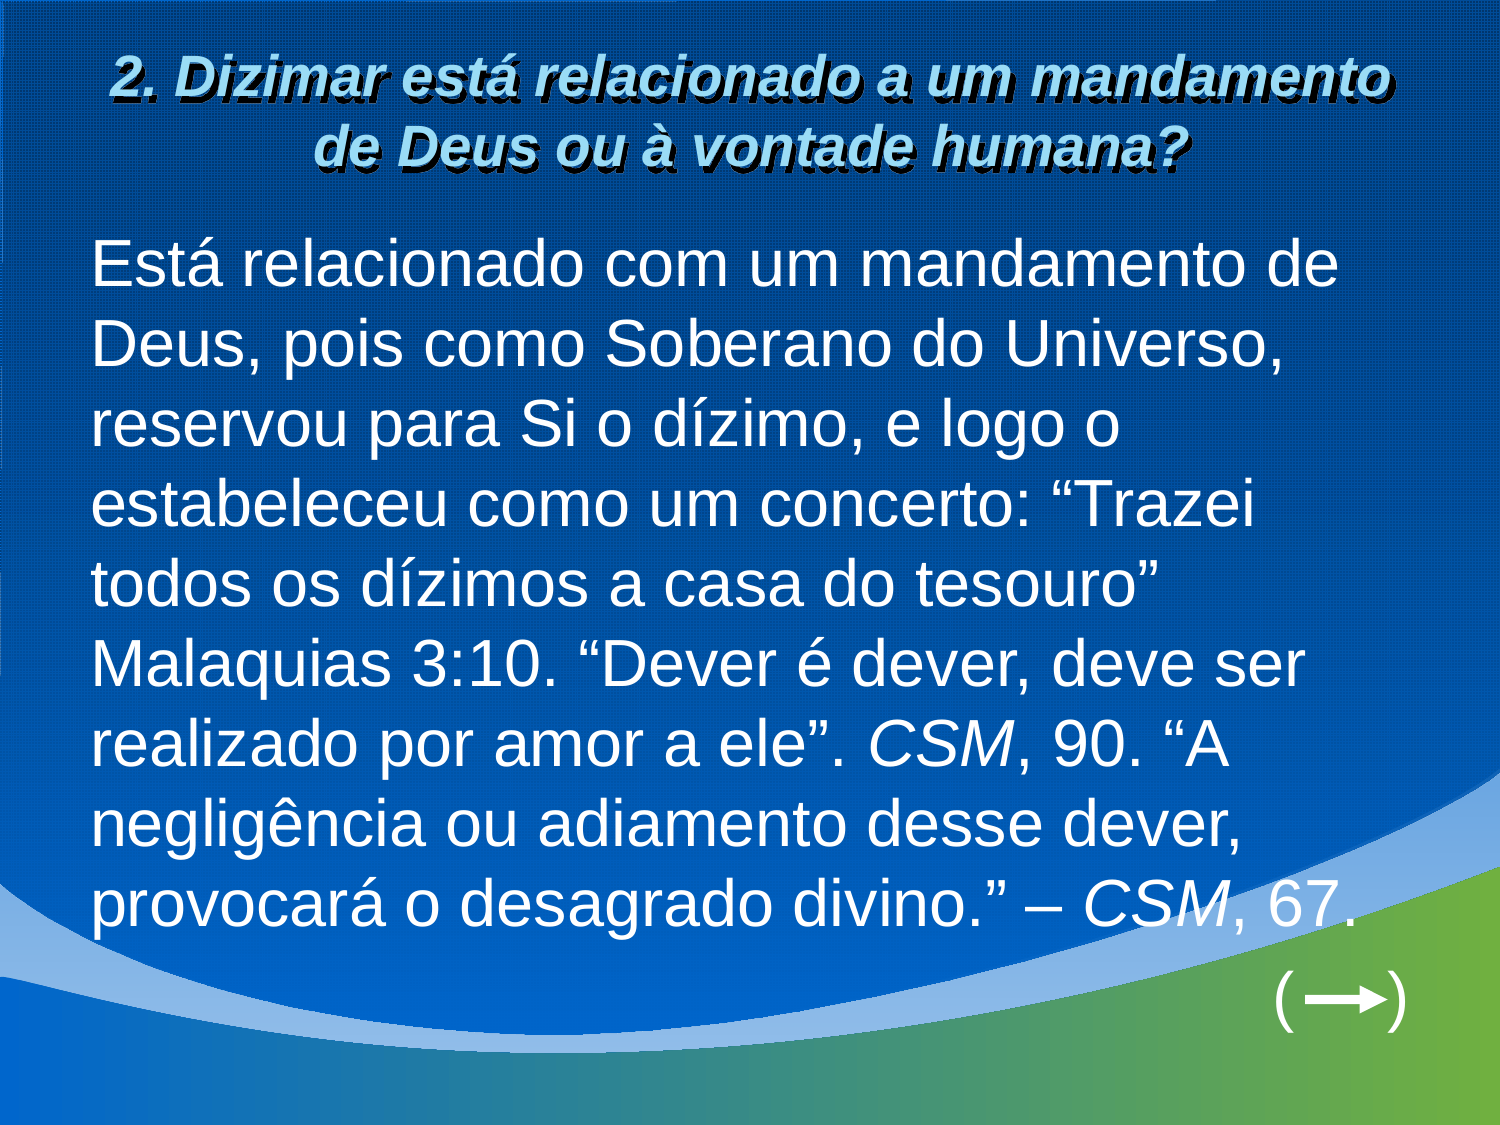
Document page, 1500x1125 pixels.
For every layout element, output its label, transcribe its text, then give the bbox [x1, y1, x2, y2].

text_box [1305, 993, 1388, 1006]
title 2. Dizimar está relacionado a um mandamento de Deus ou à vontade humana? [76, 19, 1427, 198]
list Está relacionado com um mandamento de Deus, pois como Soberano do Universo, reservou para Si o dízimo, e logo o estabeleceu como um concerto: “Trazei todos os dízimos a casa do tesouro” Malaquias 3:10. “Dever é dever, deve ser realizado por amor a ele”. CSM, 90. “A negligência ou adiamento desse dever, provocará o desagrado divino.” – CSM, 67. ( ) [75, 212, 1425, 1005]
